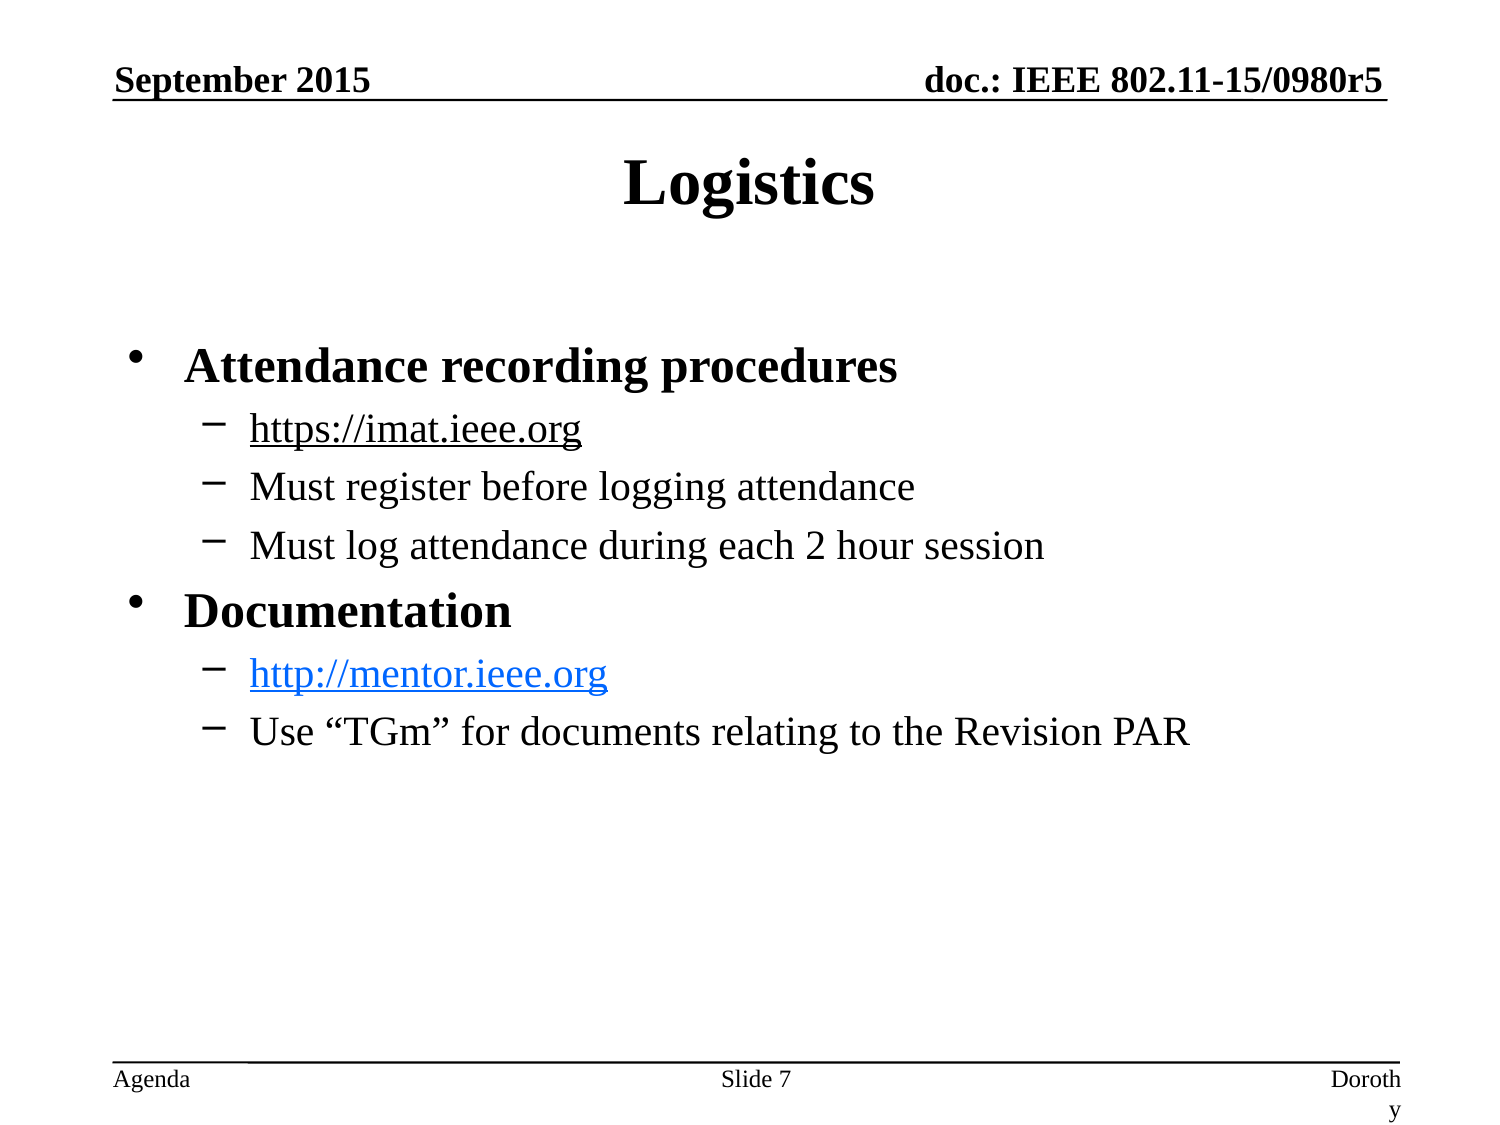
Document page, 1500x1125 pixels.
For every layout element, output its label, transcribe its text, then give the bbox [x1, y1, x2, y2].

footer Dorothy Stanley, HP-Aruba Networks [1325, 1062, 1402, 1093]
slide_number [114, 54, 425, 100]
slide_number Slide 7 [712, 1062, 800, 1093]
title Logistics [112, 112, 1388, 288]
list Attendance recording procedures https://imat.ieee.org Must register before logging attendance Must log attendance during each 2 hour session Documentation http://mentor.ieee.org Use “TGm” for documents relating to the Revision PAR [112, 324, 1388, 1000]
